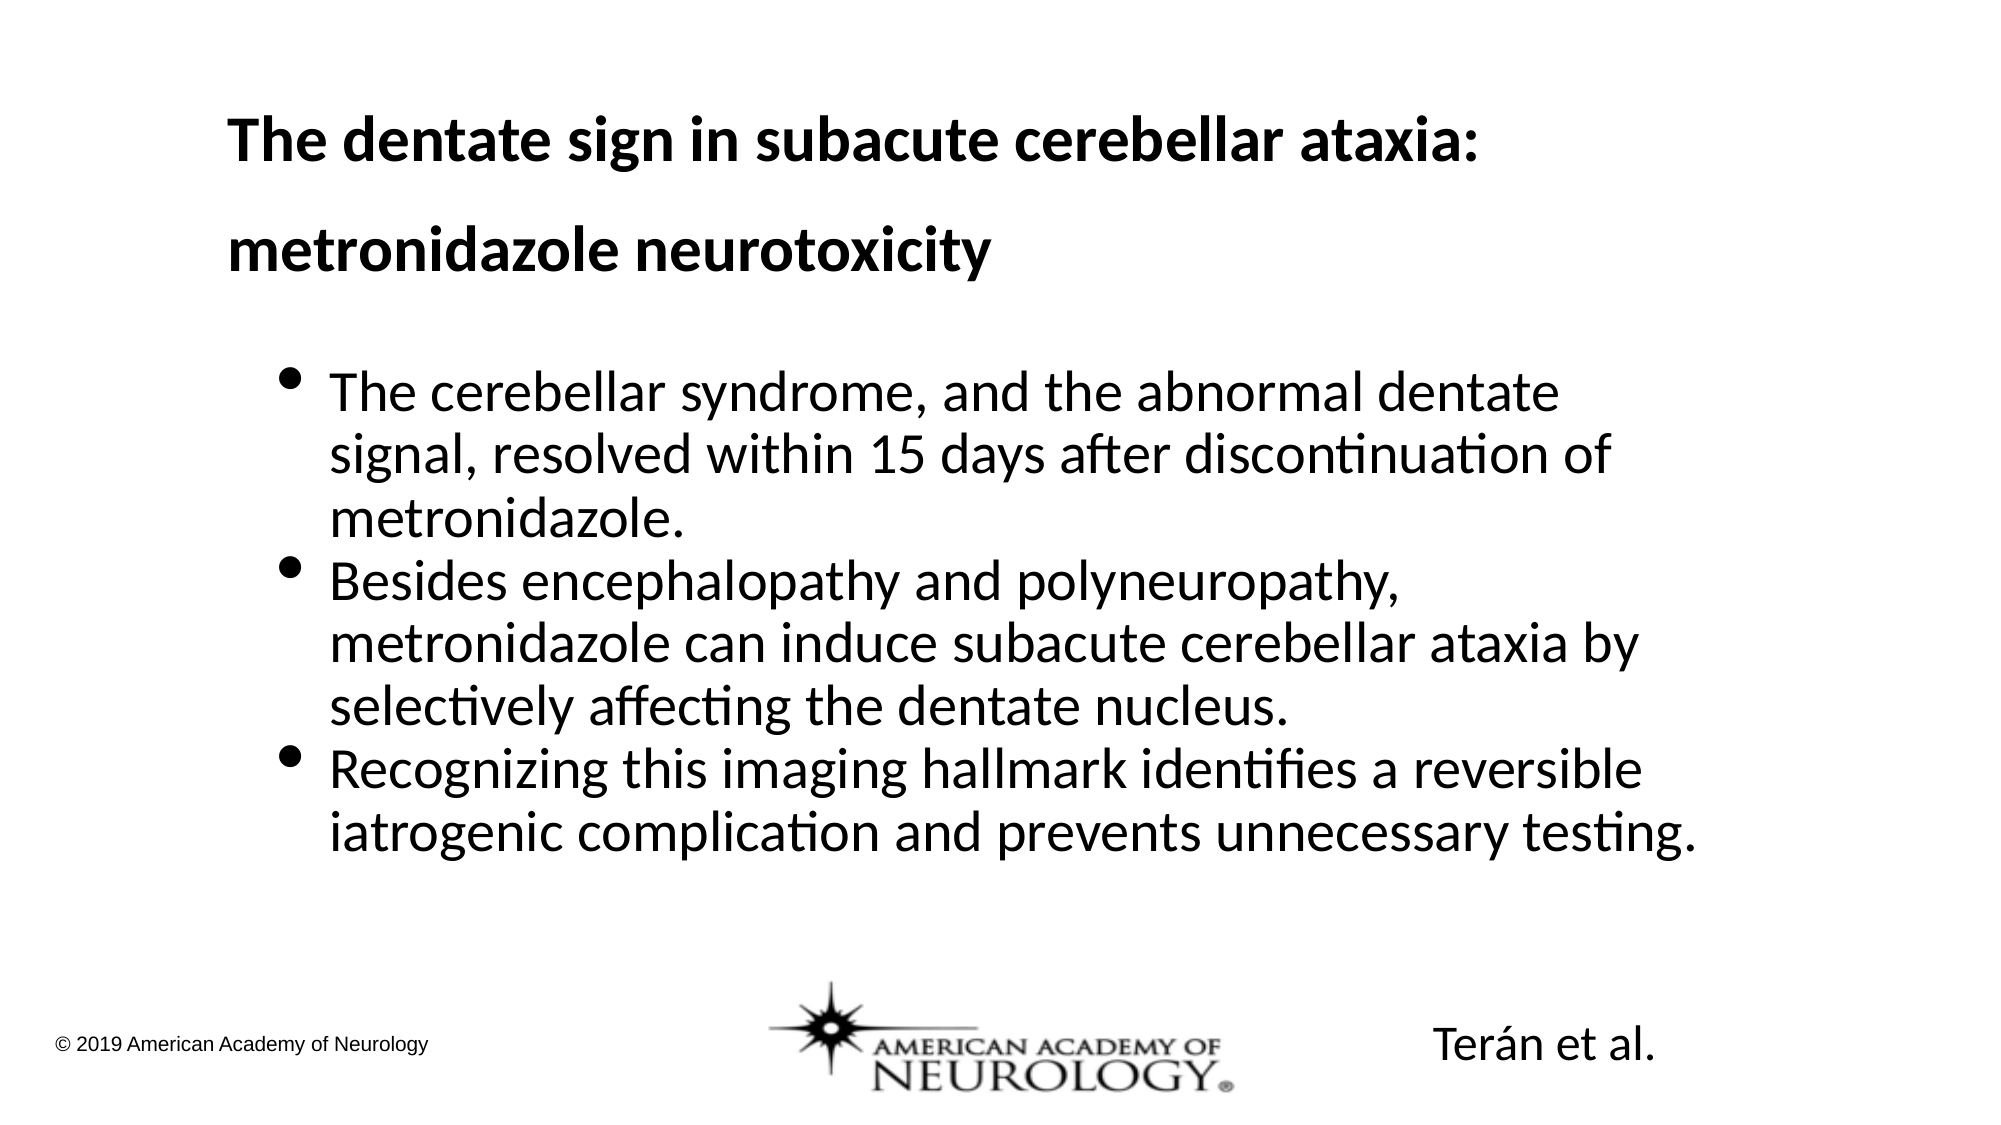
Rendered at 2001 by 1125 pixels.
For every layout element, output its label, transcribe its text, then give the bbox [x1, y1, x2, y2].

text_box Terán et al. [1428, 1006, 1672, 1075]
list The cerebellar syndrome, and the abnormal dentate signal, resolved within 15 days after discontinuation of metronidazole. Besides encephalopathy and polyneuropathy, metronidazole can induce subacute cerebellar ataxia by selectively affecting the dentate nucleus. Recognizing this imaging hallmark identifies a reversible iatrogenic complication and prevents unnecessary testing. [272, 356, 1724, 712]
picture [763, 977, 1237, 1096]
text_box © 2019 American Academy of Neurology [51, 1026, 559, 1060]
title The dentate sign in subacute cerebellar ataxia: metronidazole neurotoxicity [223, 61, 1662, 288]
